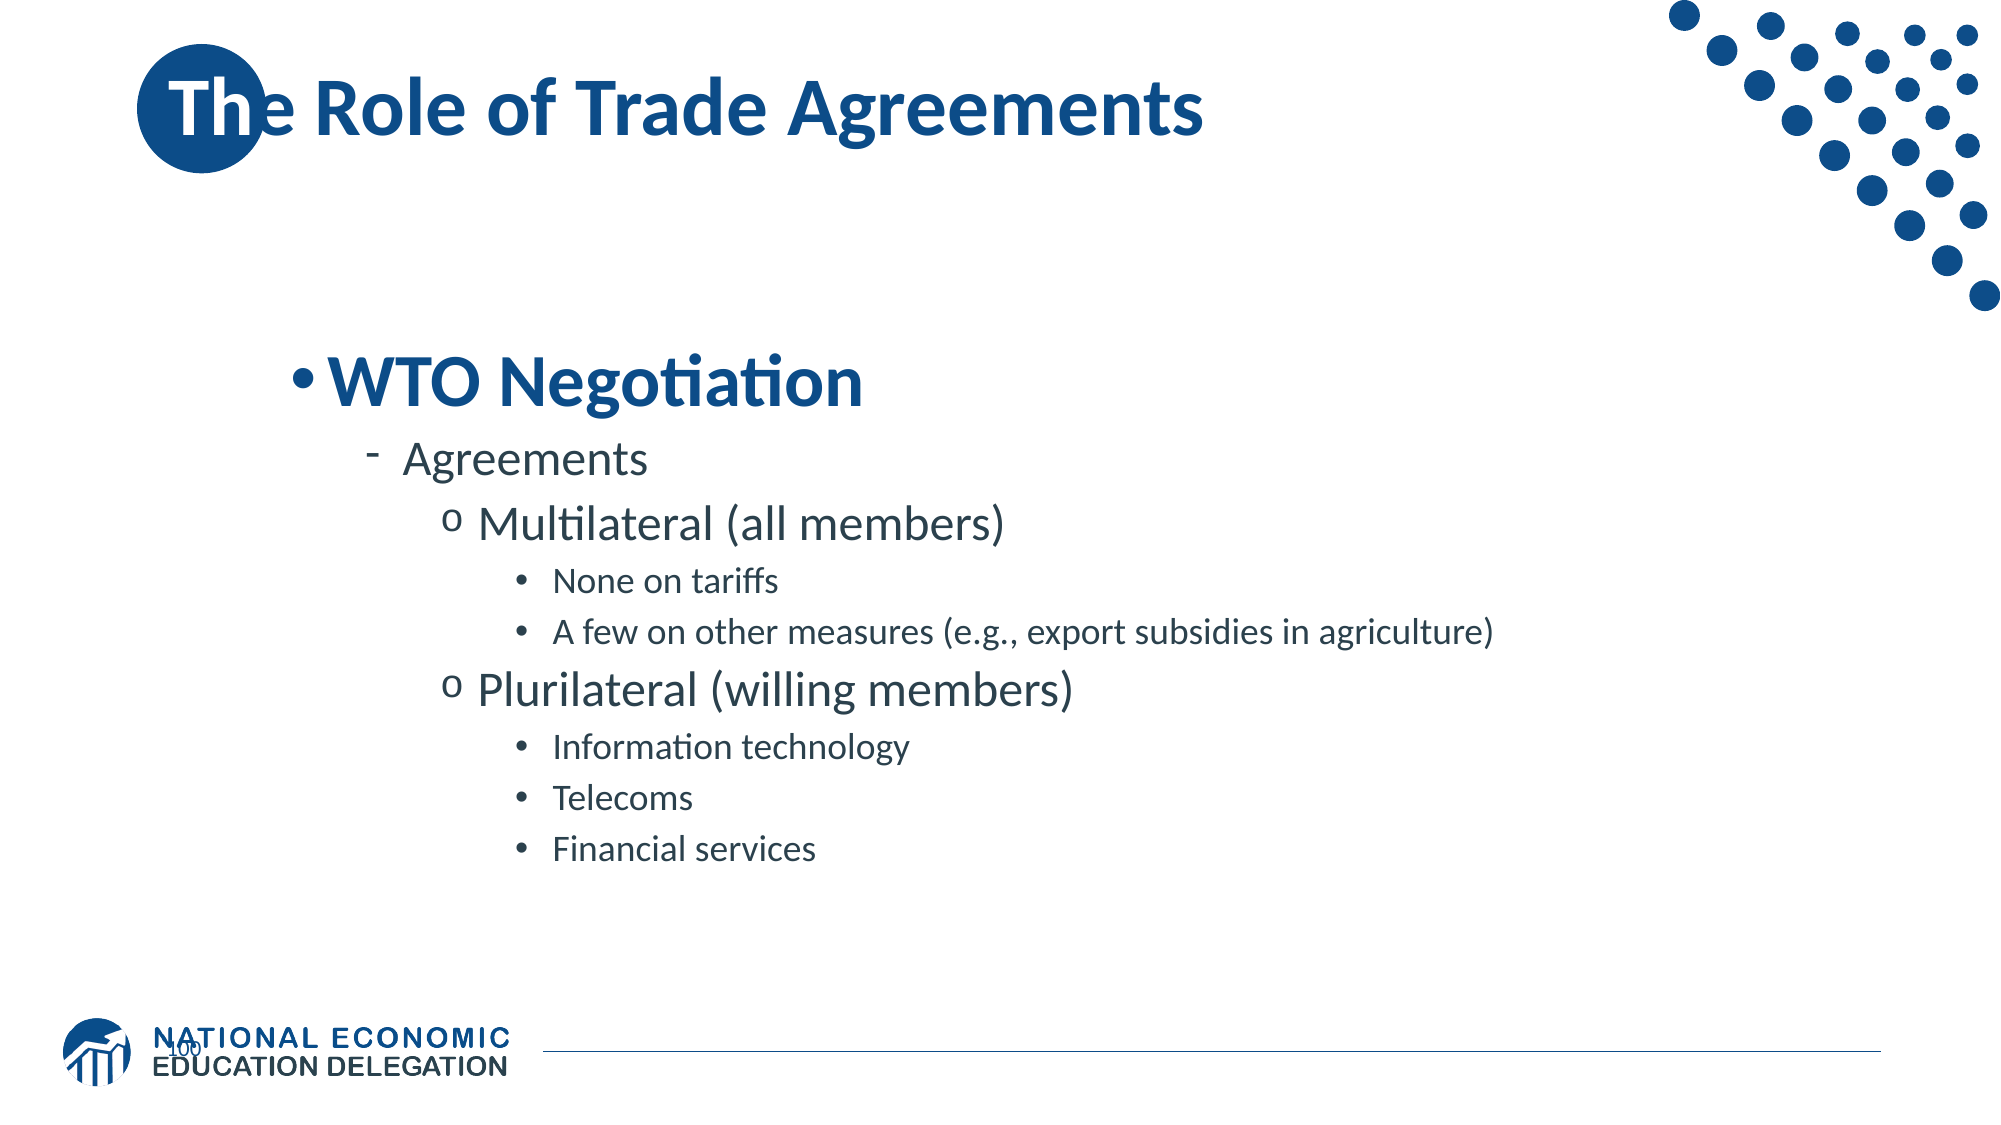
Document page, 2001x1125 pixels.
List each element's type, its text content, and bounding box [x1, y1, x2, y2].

picture [55, 1013, 520, 1091]
list WTO Negotiation Agreements Multilateral (all members) None on tariffs A few on other measures (e.g., export subsidies in agriculture) Plurilateral (willing members) Information technology Telecoms Financial services [275, 224, 1639, 986]
title The Role of Trade Agreements [134, 15, 1718, 201]
slide_number 100 [33, 1022, 217, 1073]
